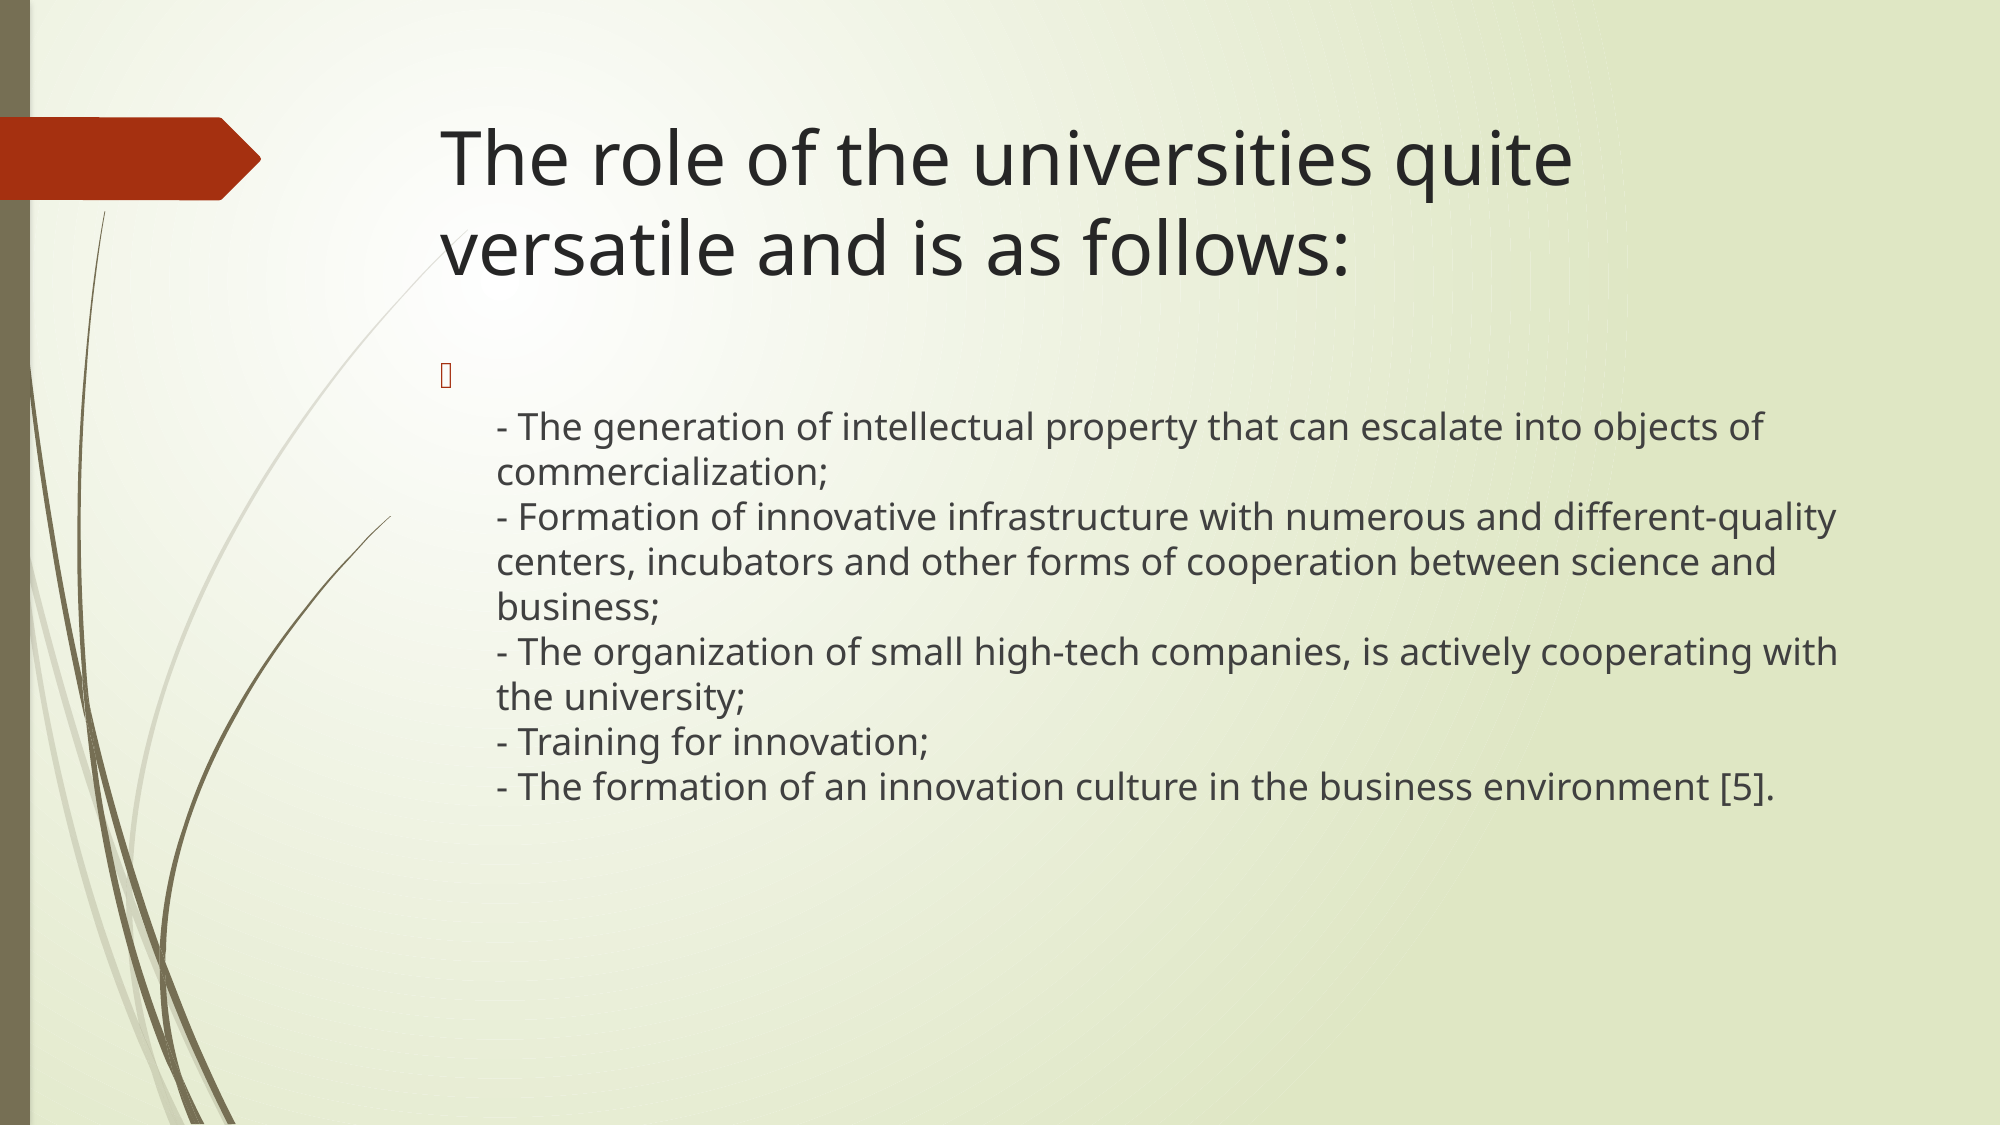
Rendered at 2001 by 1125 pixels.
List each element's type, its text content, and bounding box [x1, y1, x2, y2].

list - The generation of intellectual property that can escalate into objects of commercialization; - Formation of innovative infrastructure with numerous and different-quality centers, incubators and other forms of cooperation between science and business; - The organization of small high-tech companies, is actively cooperating with the university; - Training for innovation; - The formation of an innovation culture in the business environment [5]. [424, 350, 1888, 970]
title The role of the universities quite versatile and is as follows: [425, 102, 1888, 313]
